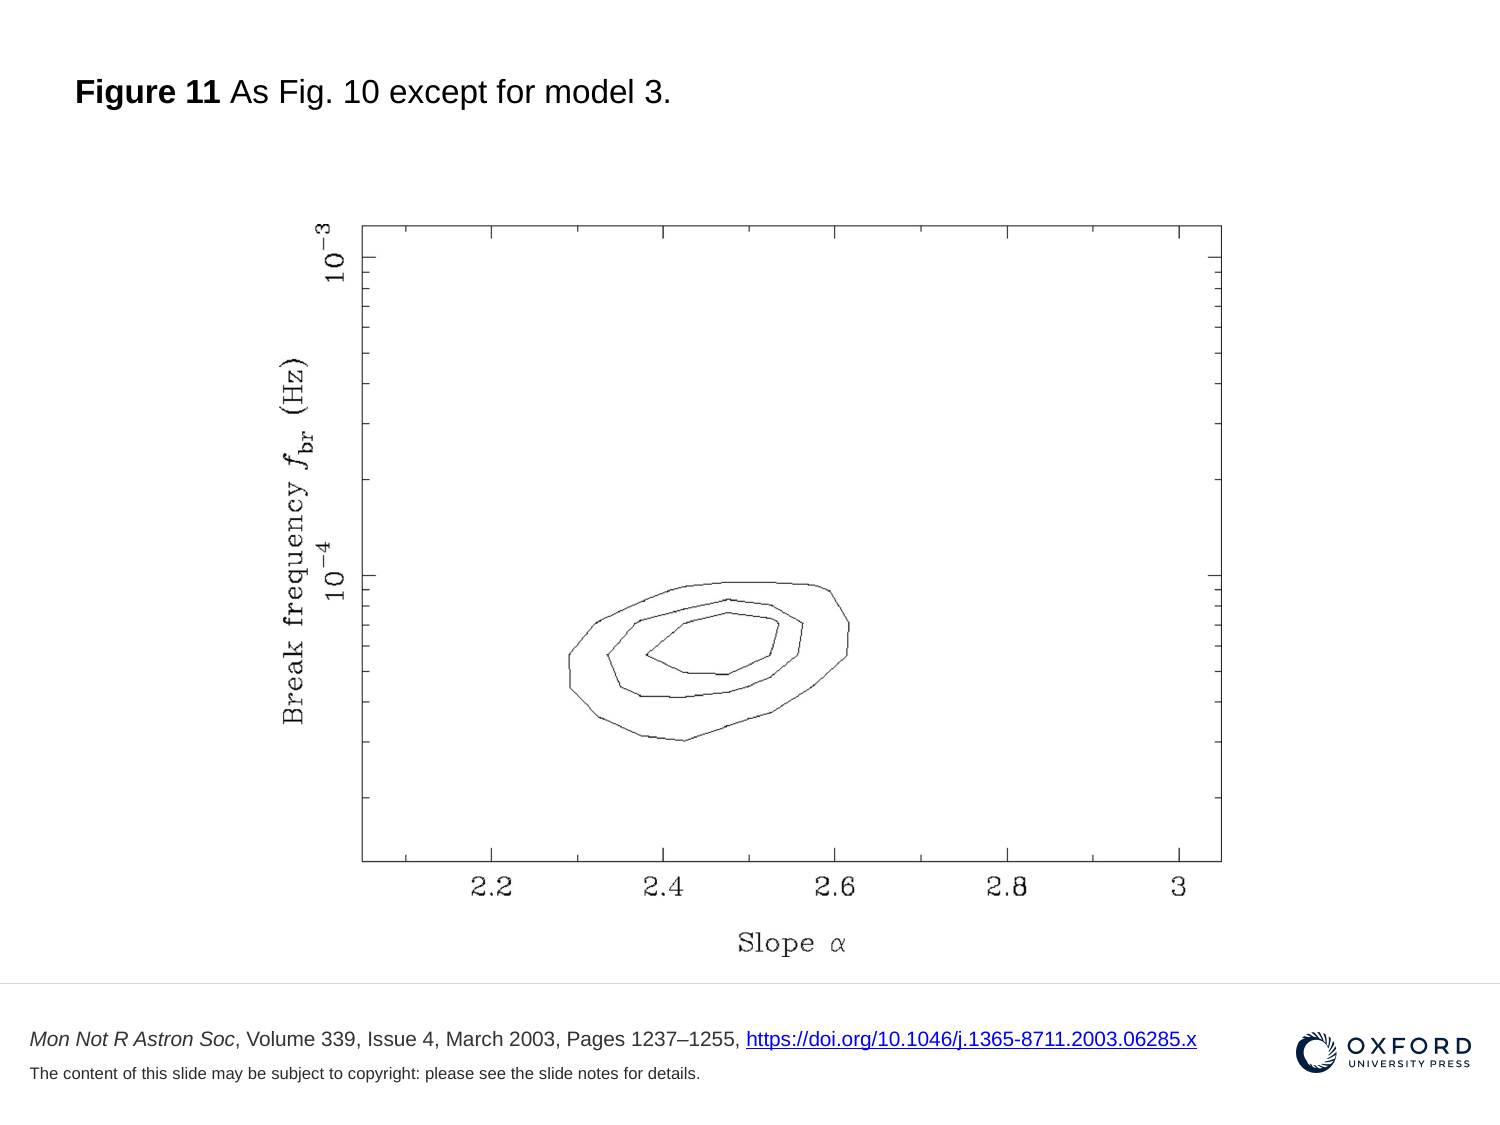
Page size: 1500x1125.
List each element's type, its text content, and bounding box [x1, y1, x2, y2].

footer Mon Not R Astron Soc, Volume 339, Issue 4, March 2003, Pages 1237–1255, https://doi.org/10.1046/j.1365-8711.2003.06285.x The content of this slide may be subject to copyright: please see the slide notes for details. [0, 983, 1260, 1125]
picture [1296, 1032, 1471, 1073]
title Figure 11 As Fig. 10 except for model 3. [75, 69, 1078, 171]
picture [279, 224, 1222, 957]
